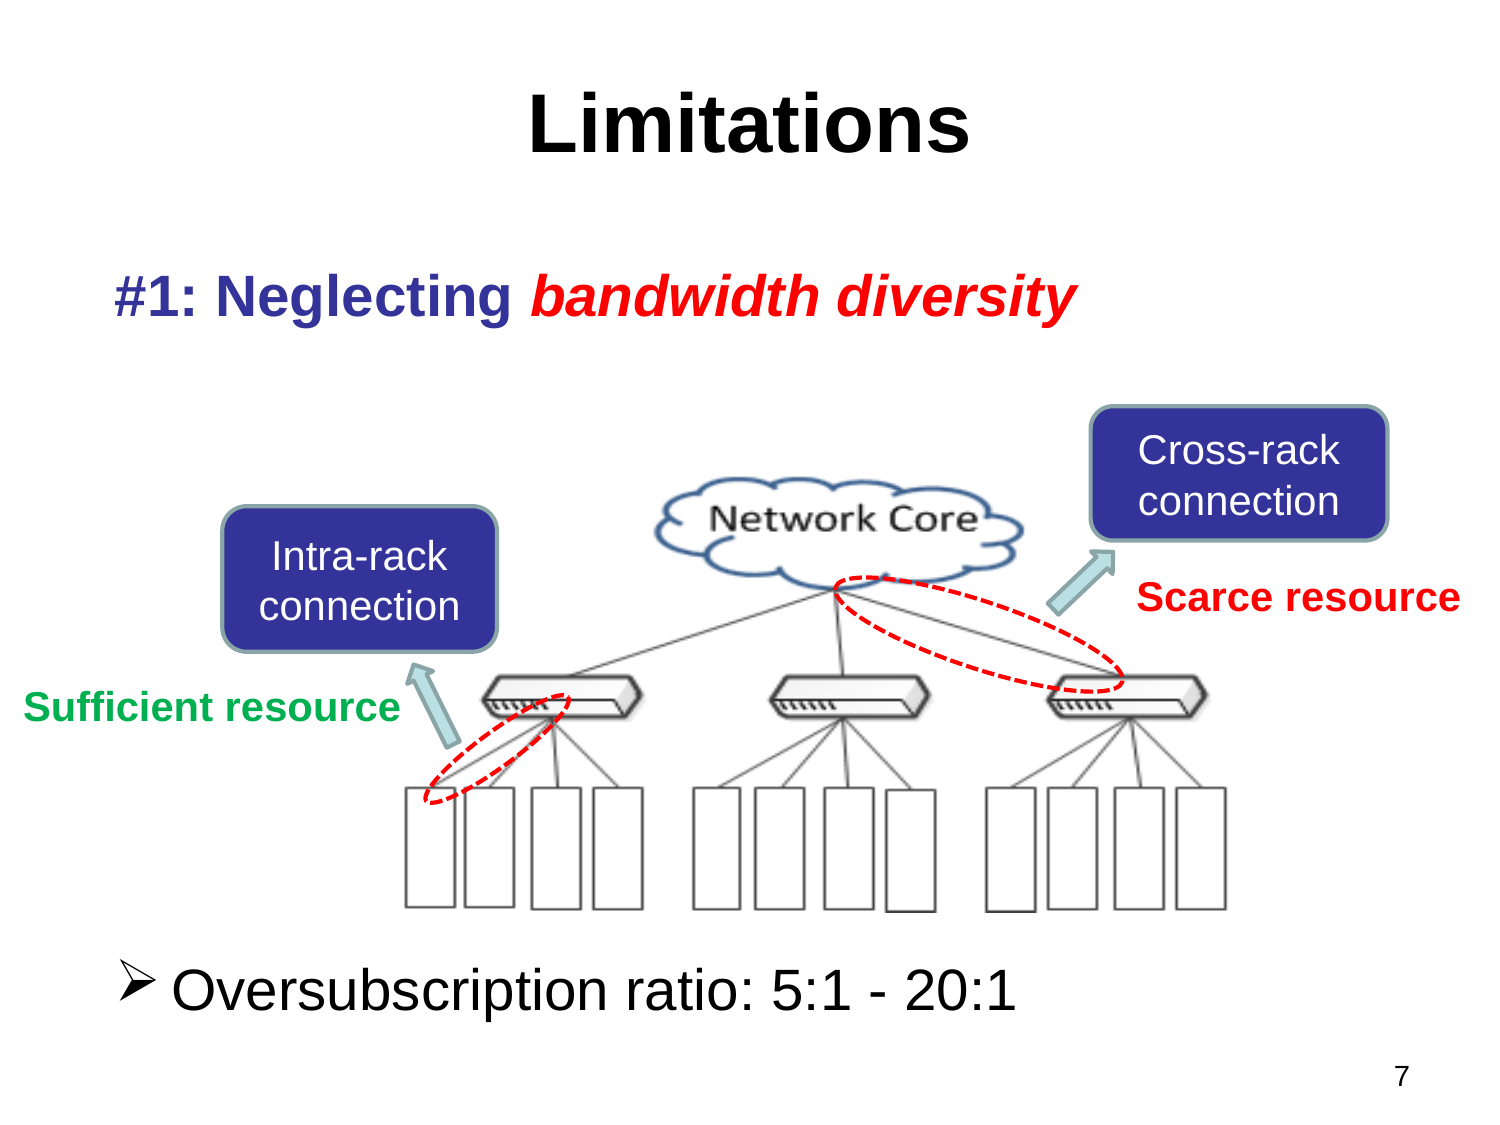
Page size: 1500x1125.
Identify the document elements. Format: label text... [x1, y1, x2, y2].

title Limitations [75, 24, 1425, 213]
text_box Sufficient resource [0, 663, 397, 746]
text_box Cross-rack connection [1088, 404, 1390, 543]
text_box Intra-rack connection [220, 504, 397, 654]
slide_number 7 [1074, 1050, 1425, 1103]
list #1: Neglecting bandwidth diversity Oversubscription ratio: 5:1 - 20:1 [99, 636, 1425, 1063]
list #1: Neglecting bandwidth diversity Oversubscription ratio: 5:1 - 20:1 [99, 250, 1425, 663]
text_box Scarce resource [1233, 553, 1488, 636]
picture [402, 465, 1230, 913]
